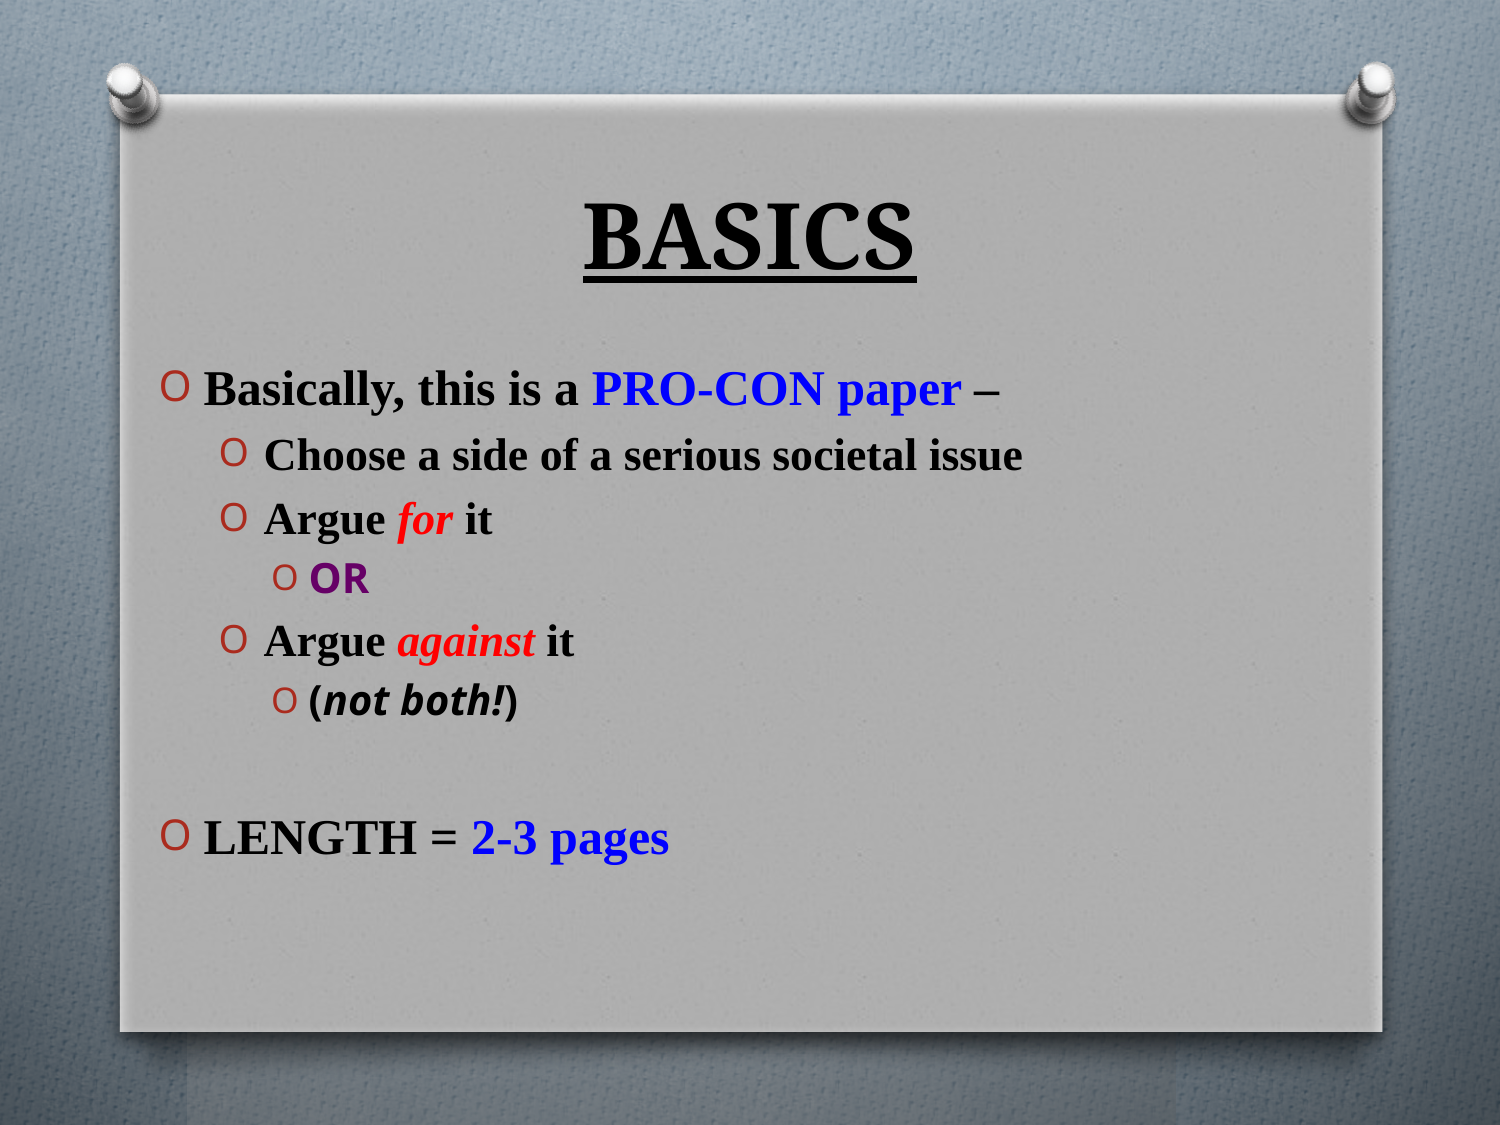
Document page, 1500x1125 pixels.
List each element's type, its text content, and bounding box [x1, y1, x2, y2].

title BASICS [143, 134, 1357, 332]
picture [75, 29, 198, 146]
list Basically, this is a PRO-CON paper – Choose a side of a serious societal issue Argue for it OR Argue against it (not both!) LENGTH = 2-3 pages [143, 347, 1357, 1013]
picture [1317, 35, 1439, 154]
